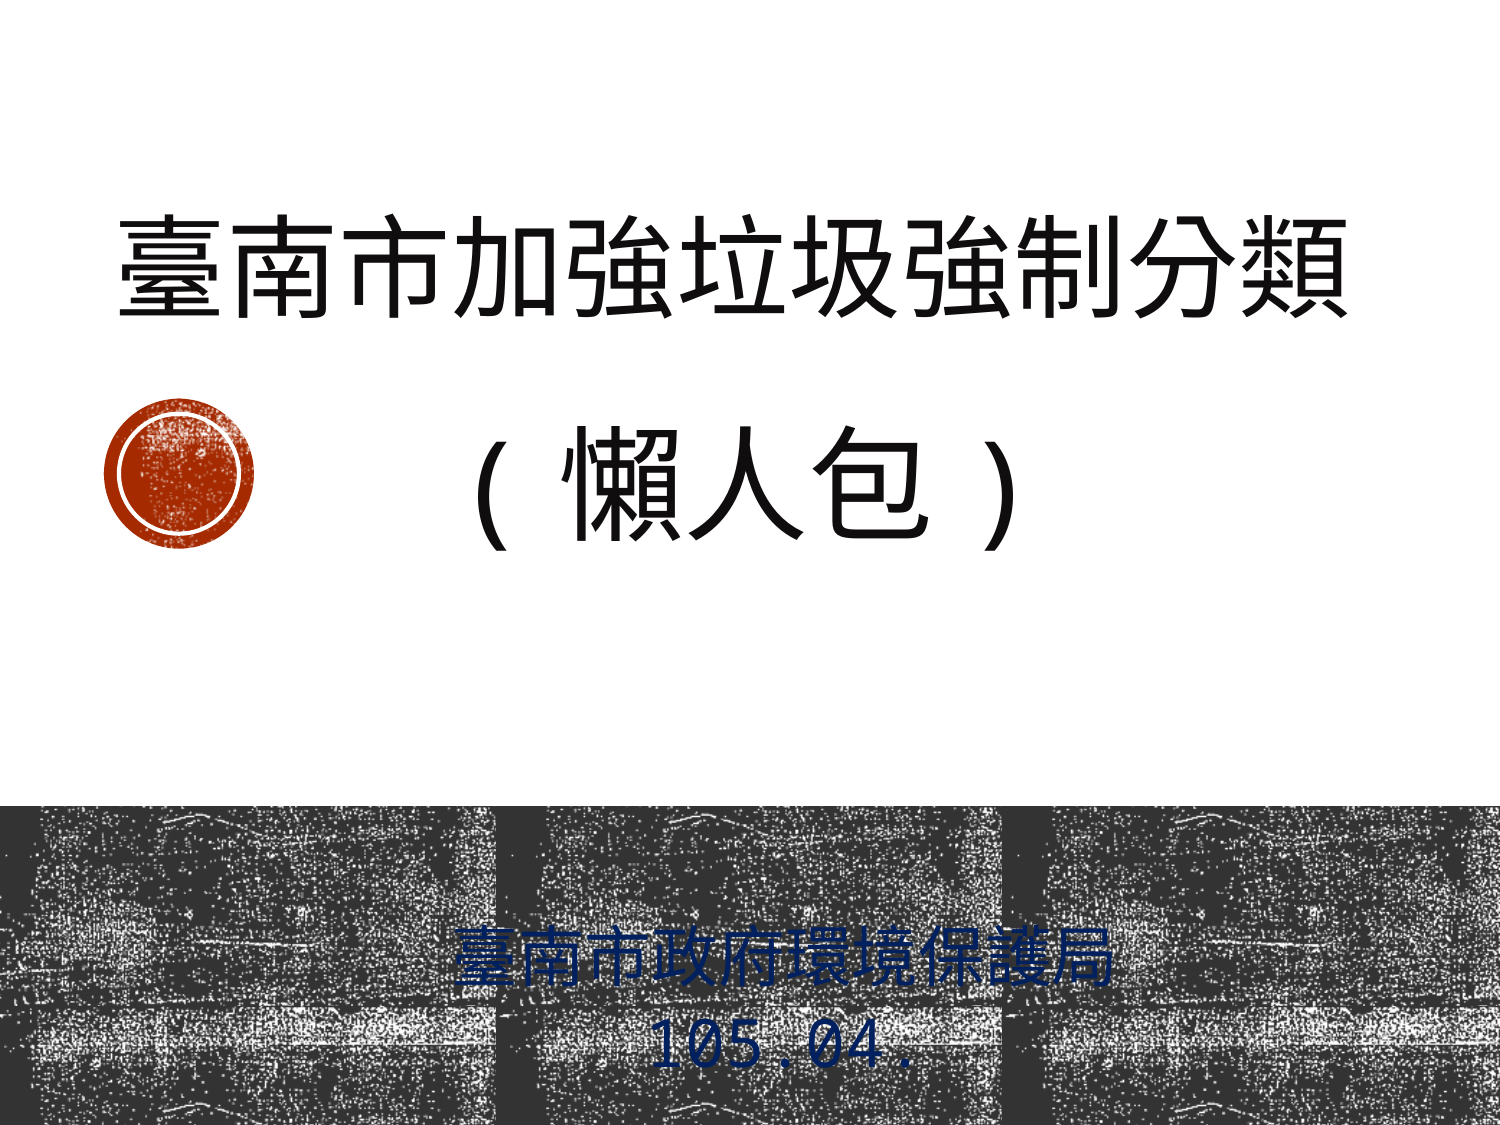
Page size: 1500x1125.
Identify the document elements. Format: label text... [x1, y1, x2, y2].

text_box 臺南市政府環境保護局 105.04. [153, 916, 1418, 1083]
text_box 臺南市加強垃圾強制分類(懶人包) [75, 184, 1417, 502]
